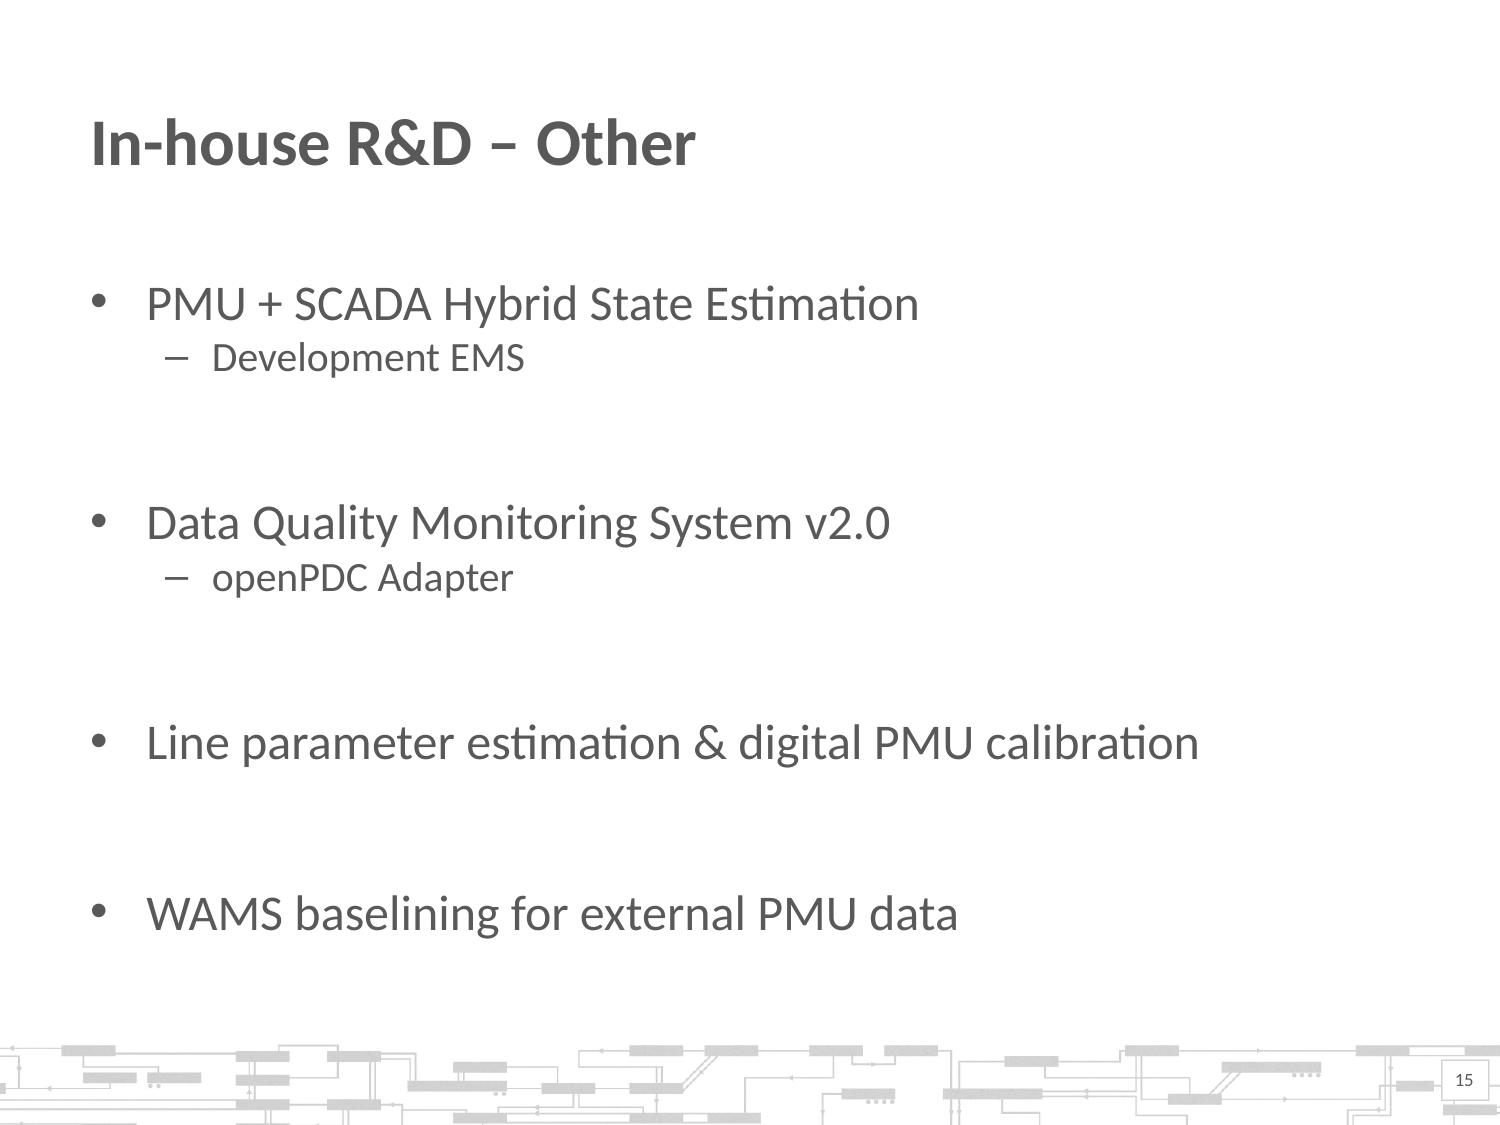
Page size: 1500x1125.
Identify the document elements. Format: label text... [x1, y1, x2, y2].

list PMU + SCADA Hybrid State Estimation Development EMS Data Quality Monitoring System v2.0 openPDC Adapter Line parameter estimation & digital PMU calibration WAMS baselining for external PMU data [75, 262, 1425, 988]
picture [0, 1041, 1500, 1125]
slide_number 15 [1438, 1057, 1491, 1102]
title In-house R&D – Other [75, 45, 1425, 233]
